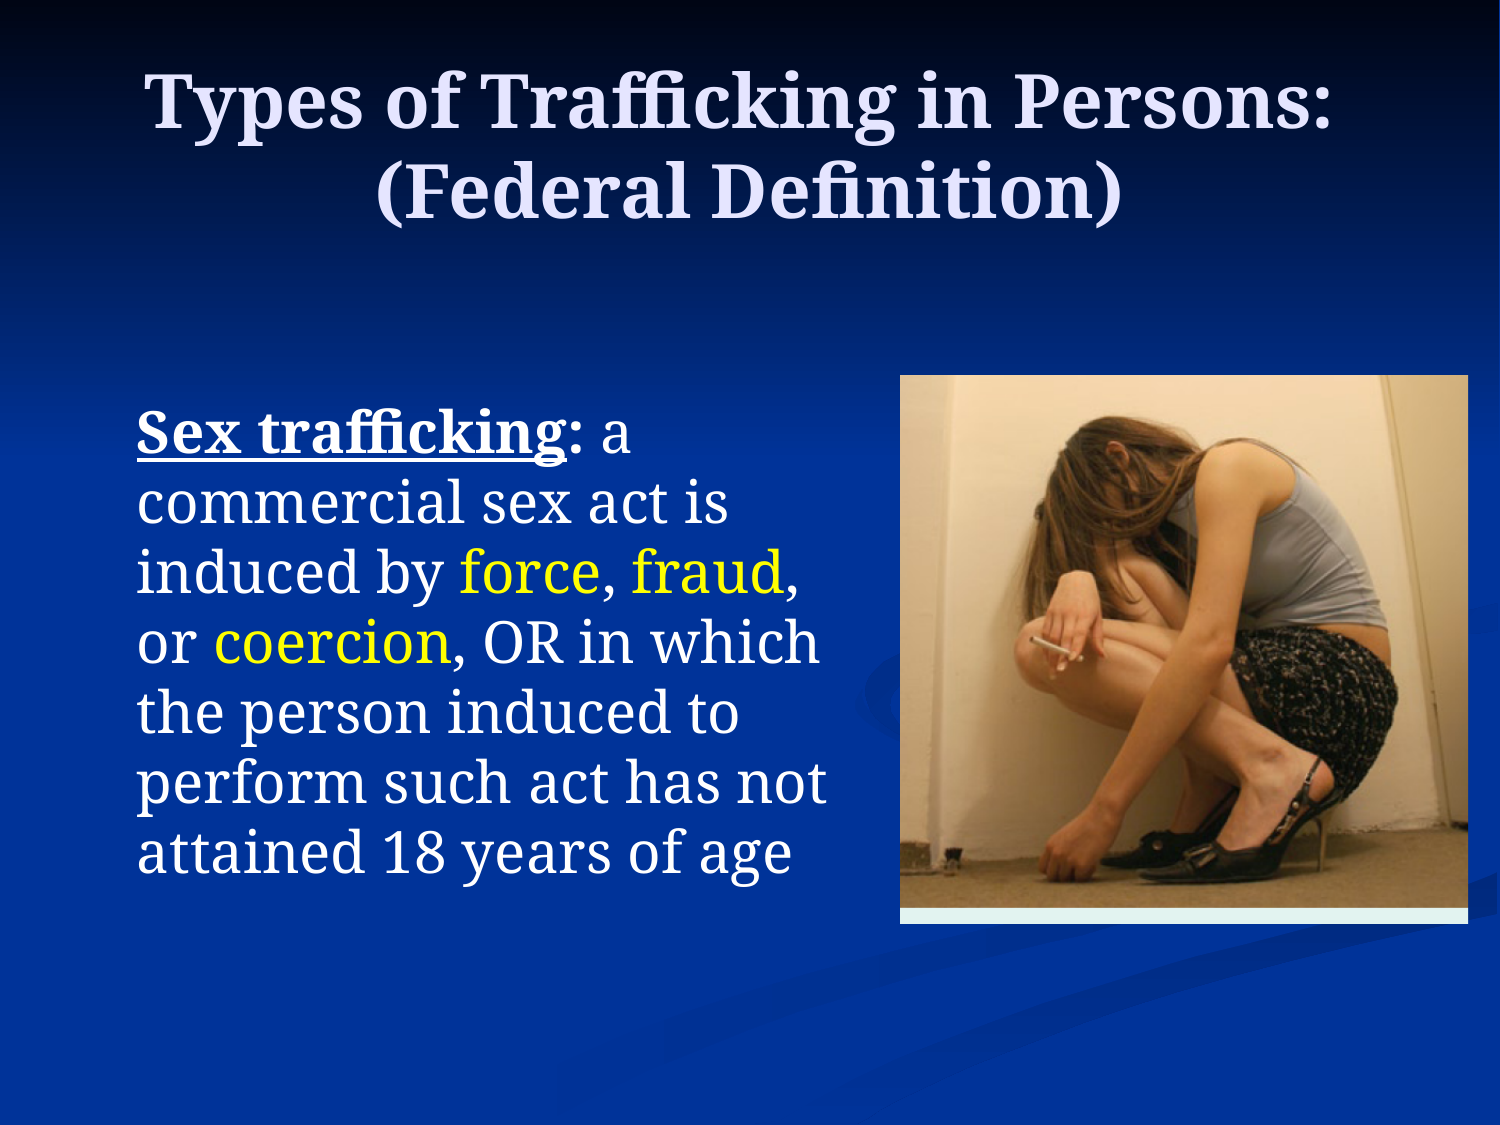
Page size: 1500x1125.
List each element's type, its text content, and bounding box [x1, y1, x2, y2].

title Types of Trafficking in Persons: (Federal Definition) [74, 99, 1426, 288]
list Sex trafficking: a commercial sex act is induced by force, fraud, or coercion, OR in which the person induced to perform such act has not attained 18 years of age [0, 387, 876, 938]
picture [899, 374, 1469, 924]
